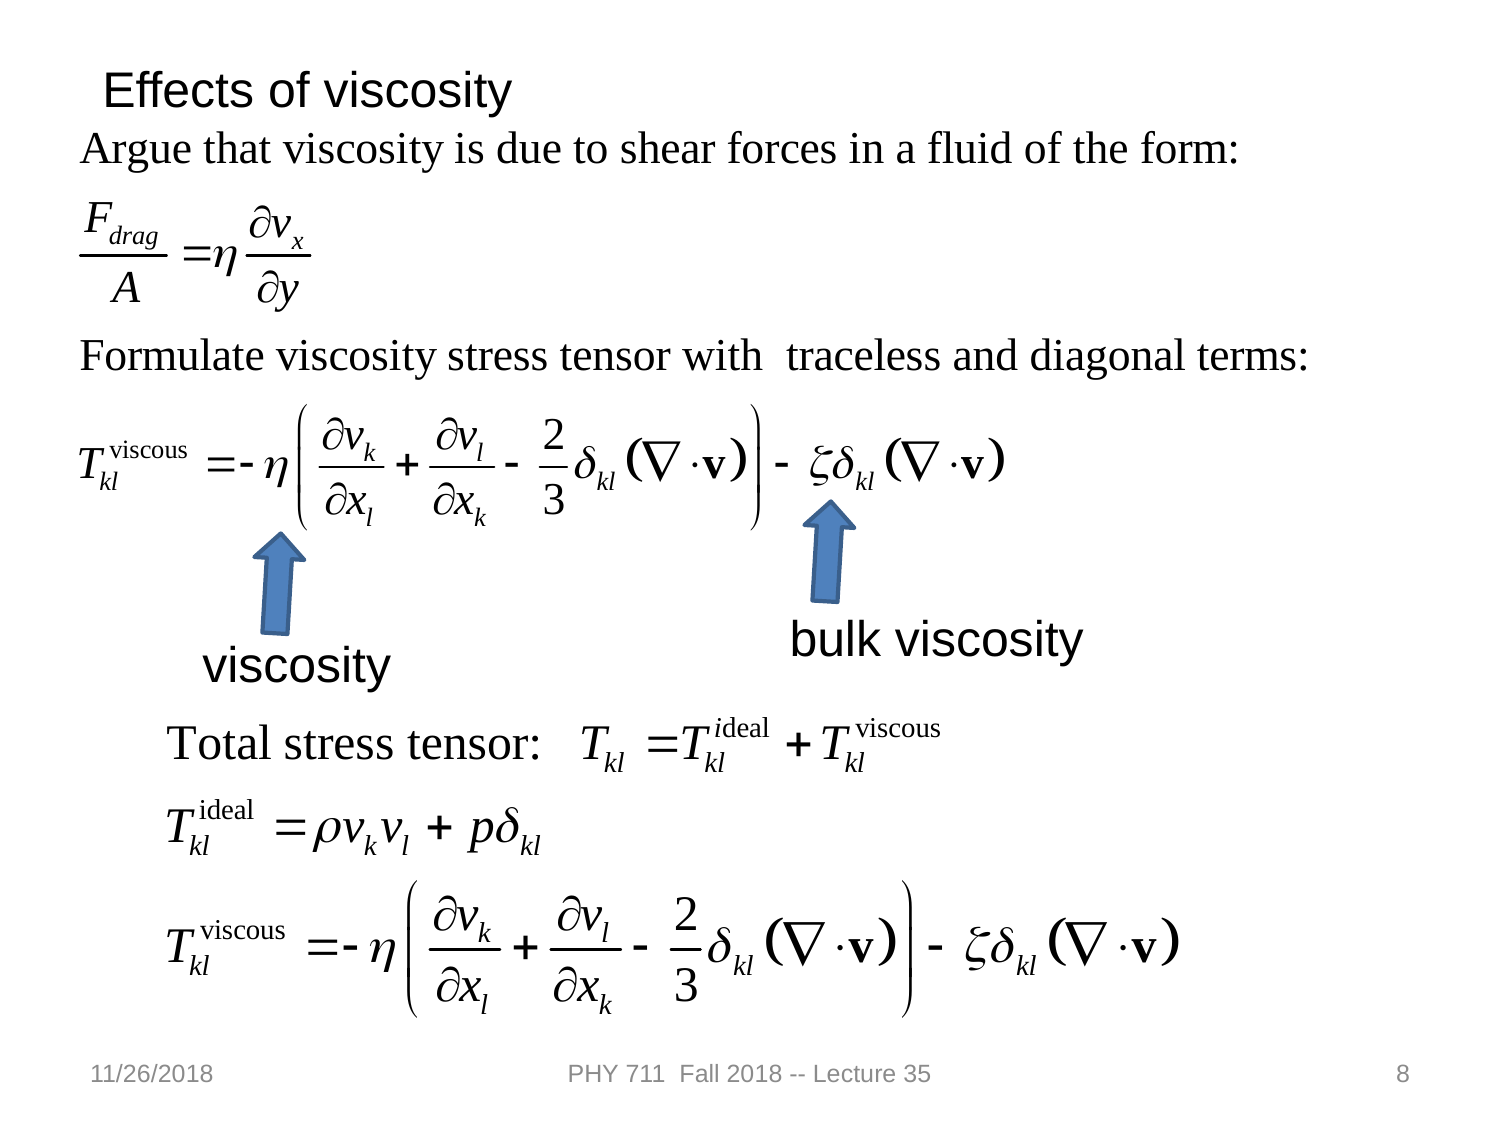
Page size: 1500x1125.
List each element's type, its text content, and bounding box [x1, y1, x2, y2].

text_box viscosity [187, 624, 650, 700]
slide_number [75, 1042, 425, 1103]
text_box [74, 124, 1313, 538]
text_box bulk viscosity [774, 599, 1238, 674]
text_box Effects of viscosity [87, 49, 1350, 125]
slide_number 8 [1074, 1042, 1425, 1103]
text_box [810, 547, 843, 605]
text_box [162, 709, 1182, 1025]
footer PHY 711 Fall 2018 -- Lecture 35 [512, 1042, 988, 1103]
text_box [252, 547, 307, 637]
